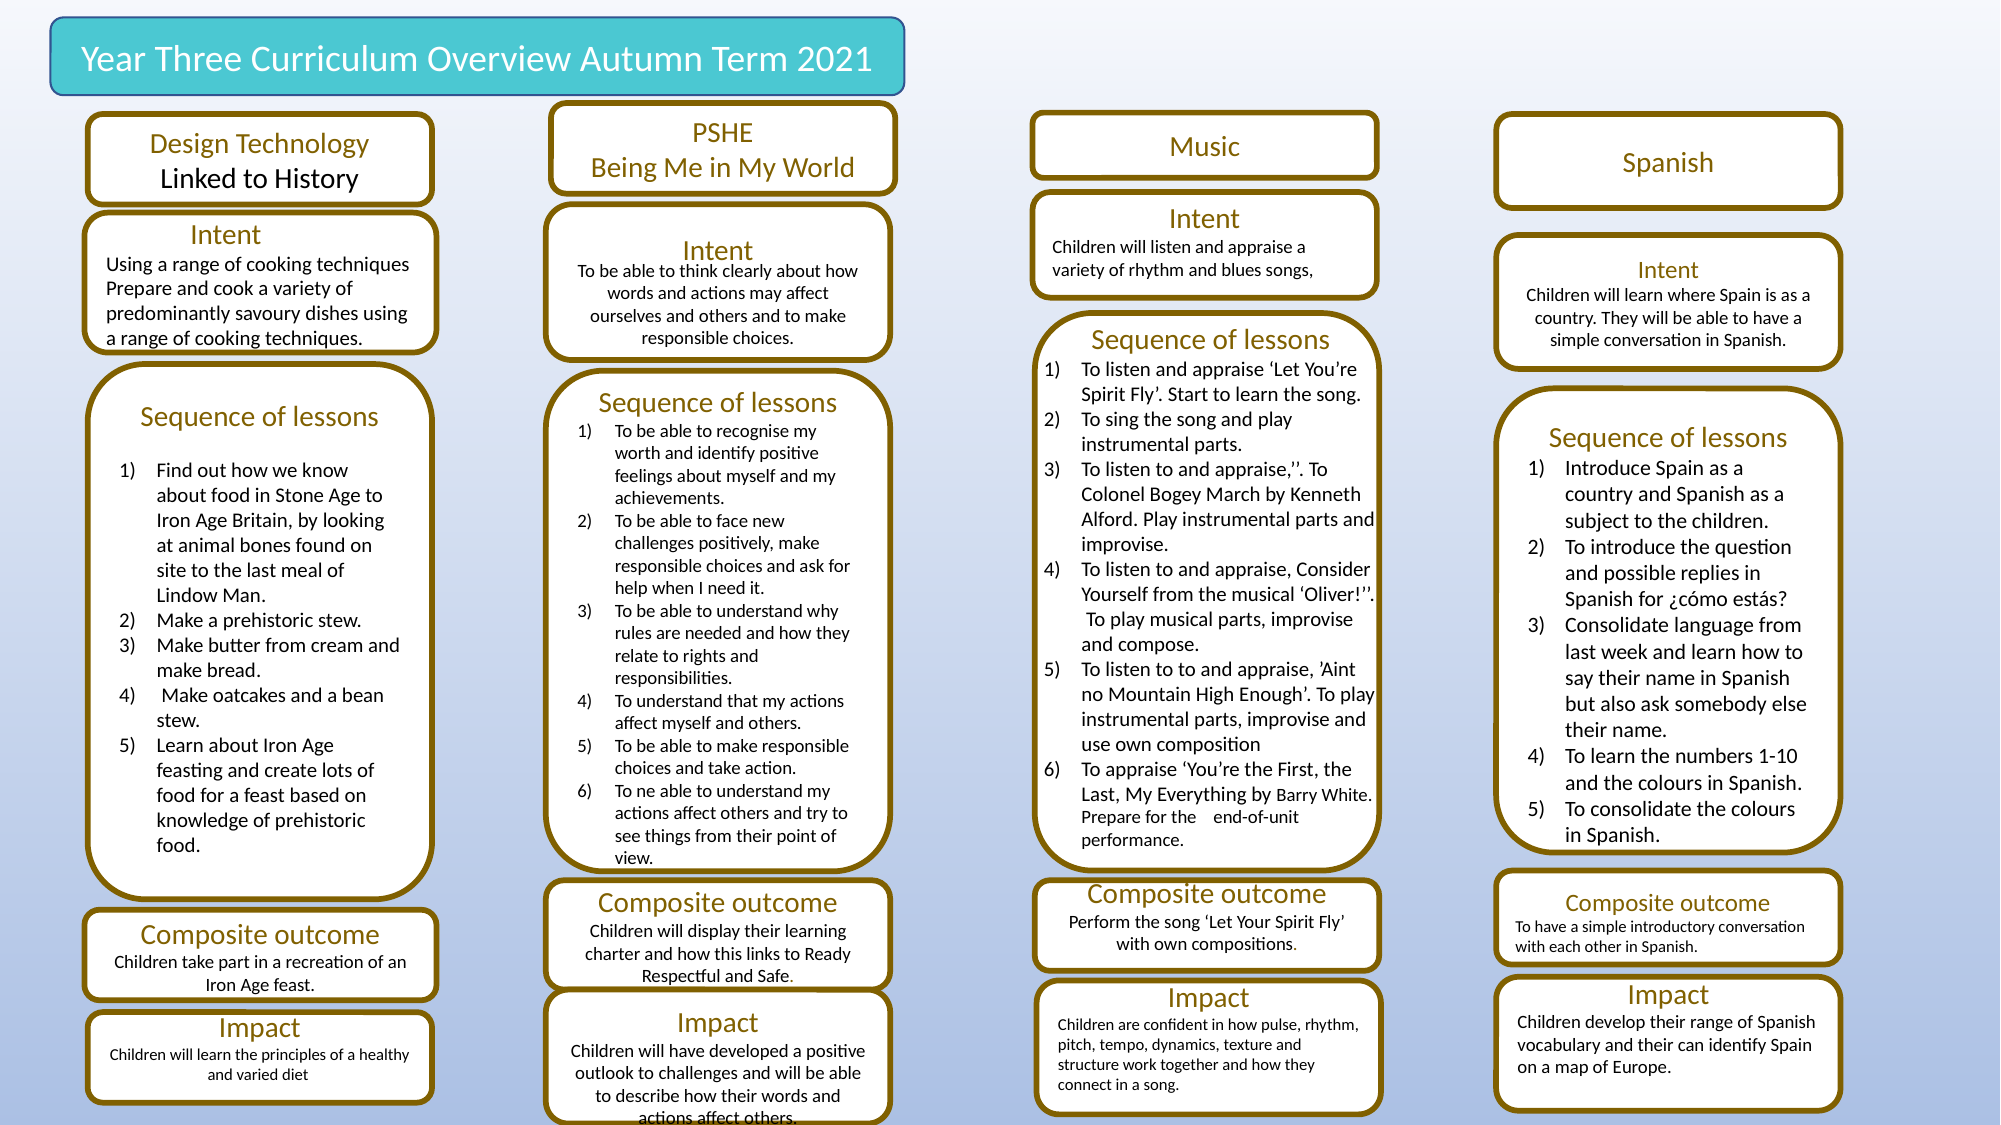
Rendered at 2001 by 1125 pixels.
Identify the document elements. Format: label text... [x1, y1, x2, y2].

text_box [84, 113, 437, 1103]
text_box Year Three Curriculum Overview Autumn Term 2021 [49, 16, 906, 97]
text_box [1496, 113, 1841, 1111]
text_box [1032, 112, 1381, 1115]
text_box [545, 103, 896, 1124]
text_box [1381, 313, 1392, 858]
